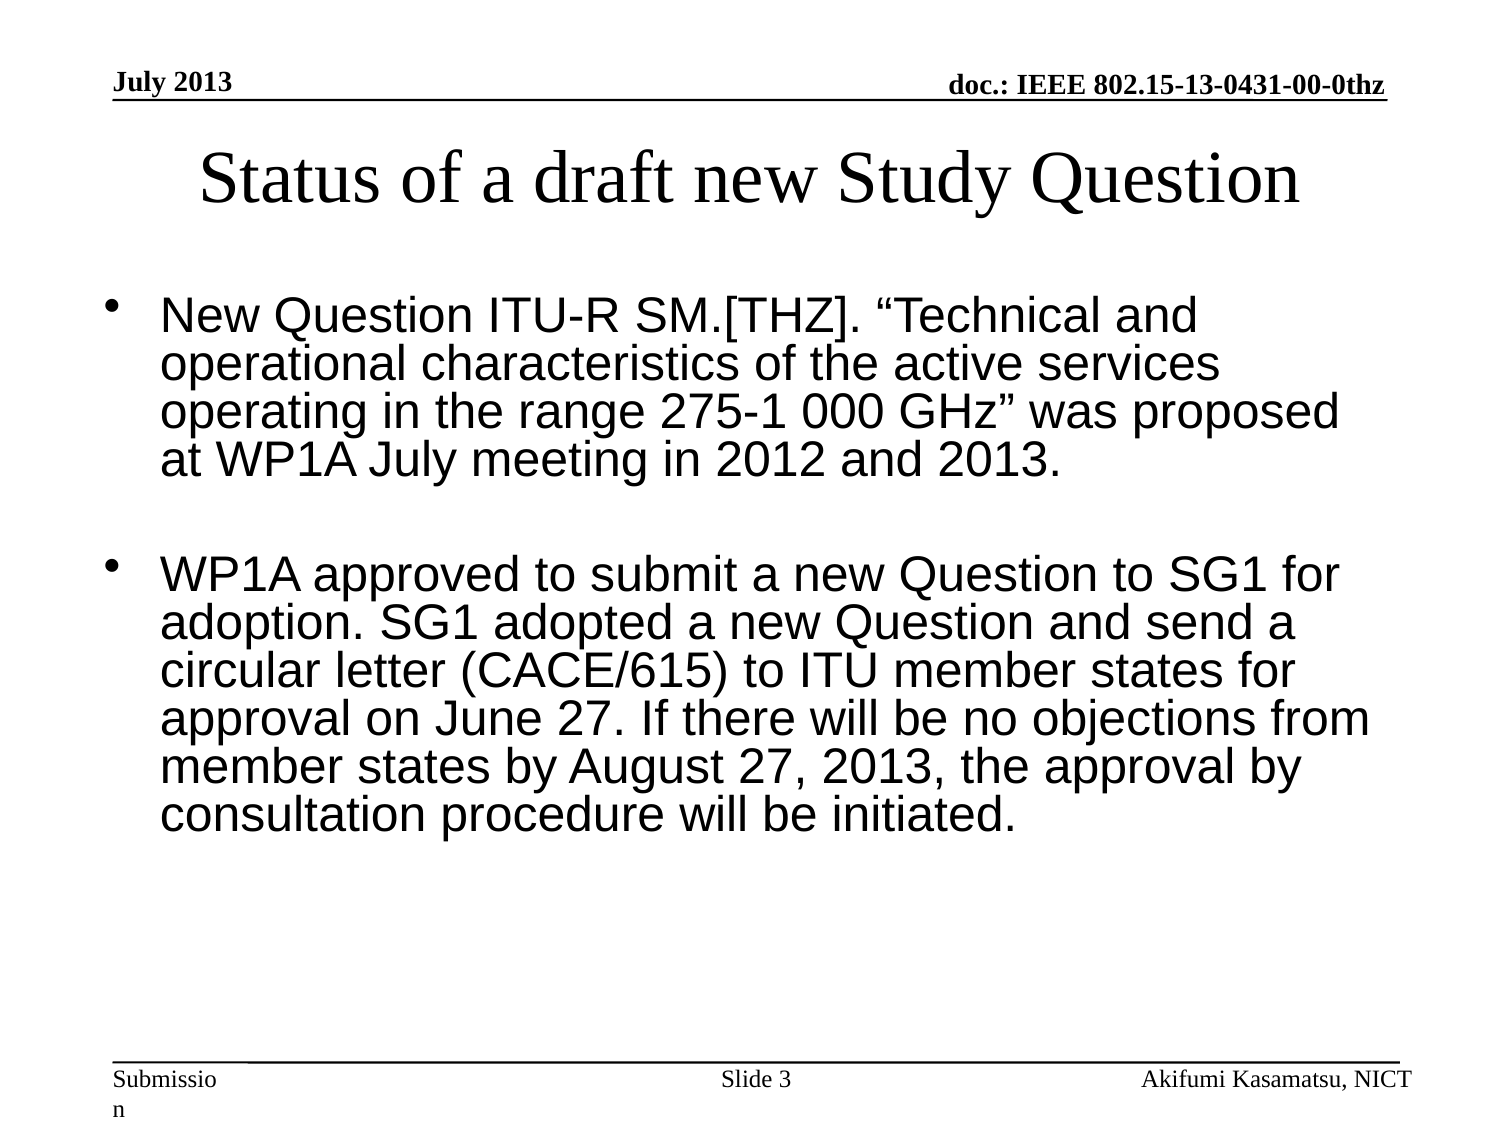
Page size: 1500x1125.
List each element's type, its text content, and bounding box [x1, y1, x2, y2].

slide_number Slide 3 [712, 1062, 800, 1093]
footer Akifumi Kasamatsu, NICT [900, 1062, 1413, 1093]
list New Question ITU-R SM.[THZ]. “Technical and operational characteristics of the active services operating in the range 275-1 000 GHz” was proposed at WP1A July meeting in 2012 and 2013. WP1A approved to submit a new Question to SG1 for adoption. SG1 adopted a new Question and send a circular letter (CACE/615) to ITU member states for approval on June 27. If there will be no objections from member states by August 27, 2013, the approval by consultation procedure will be initiated. [88, 286, 1400, 965]
title Status of a draft new Study Question [112, 100, 1388, 244]
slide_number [112, 62, 375, 98]
